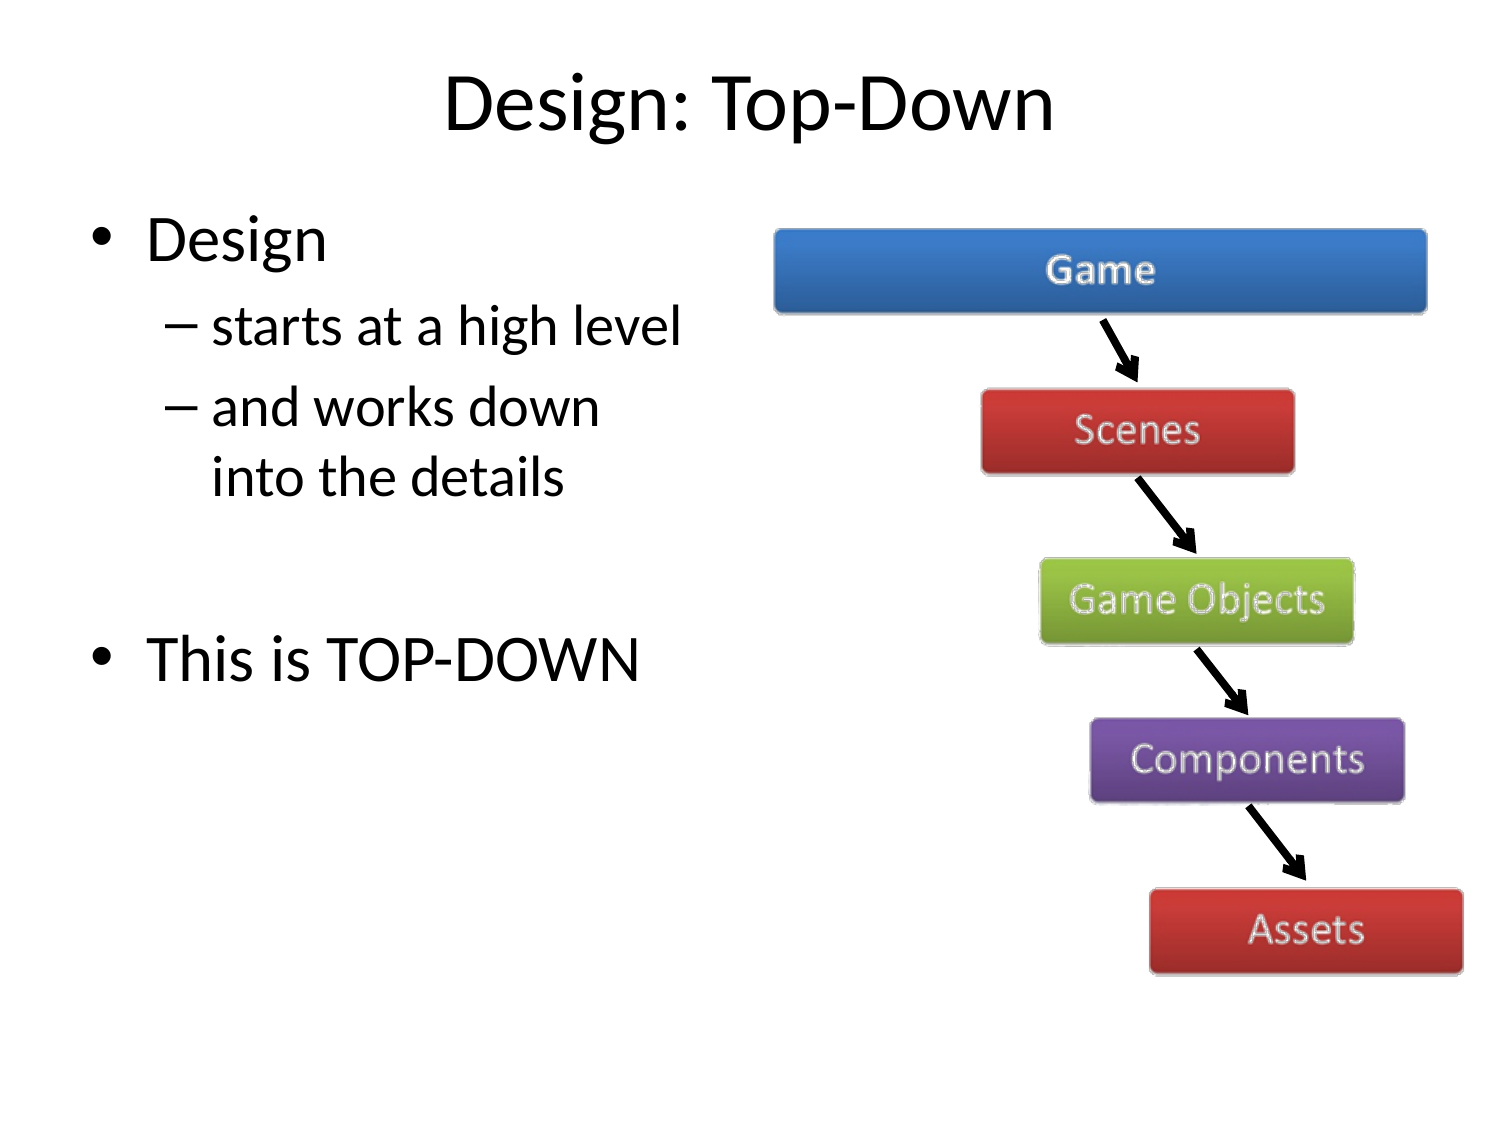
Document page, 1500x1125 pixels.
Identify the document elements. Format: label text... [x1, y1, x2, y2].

picture [1087, 715, 1410, 807]
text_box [1137, 477, 1197, 554]
picture [771, 224, 1435, 321]
picture [974, 382, 1301, 478]
title Design: Top-Down [75, 45, 1425, 150]
picture [1033, 553, 1360, 650]
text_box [1248, 805, 1307, 881]
picture [1137, 880, 1476, 978]
list Design starts at a high level and works down into the details This is TOP-DOWN [75, 187, 1425, 1005]
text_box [1102, 319, 1138, 383]
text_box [1196, 648, 1249, 716]
